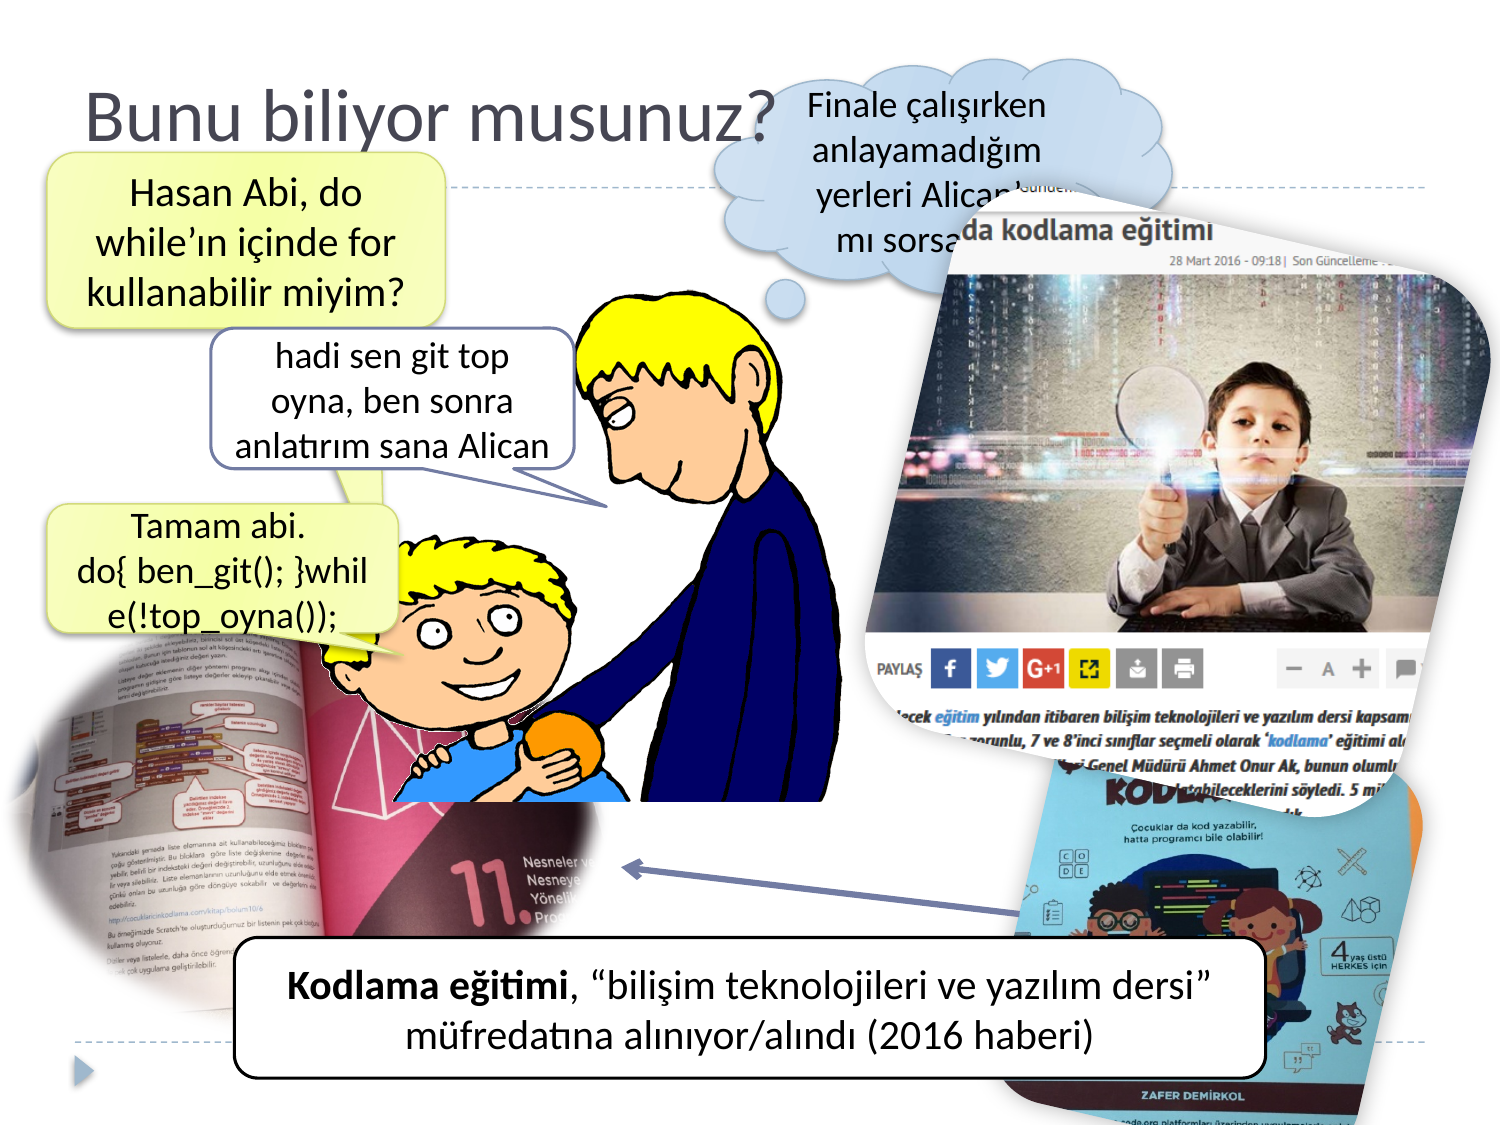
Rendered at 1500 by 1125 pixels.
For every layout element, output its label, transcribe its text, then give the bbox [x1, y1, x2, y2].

picture [864, 186, 1491, 1125]
title Bunu biliyor musunuz? [70, 0, 915, 164]
text_box Tamam abi. do{ ben_git(); }while(!top_oyna()); [46, 503, 310, 585]
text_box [620, 866, 1020, 915]
picture [0, 280, 848, 1044]
title min Fonksiyonu Oluşturma [958, 178, 1160, 222]
text_box Hasan Abi, do while’ın içinde for kullanabilir miyim? [46, 151, 447, 329]
text_box Finale çalışırken anlayamadığım yerleri Alican’a mı sorsam ? [713, 58, 1173, 281]
text_box hadi sen git top oyna, ben sonra anlatırım sana Alican [209, 326, 310, 471]
text_box Kodlama eğitimi, “bilişim teknolojileri ve yazılım dersi” müfredatına alınıyor/alındı (2016 haberi) [232, 935, 1013, 1080]
